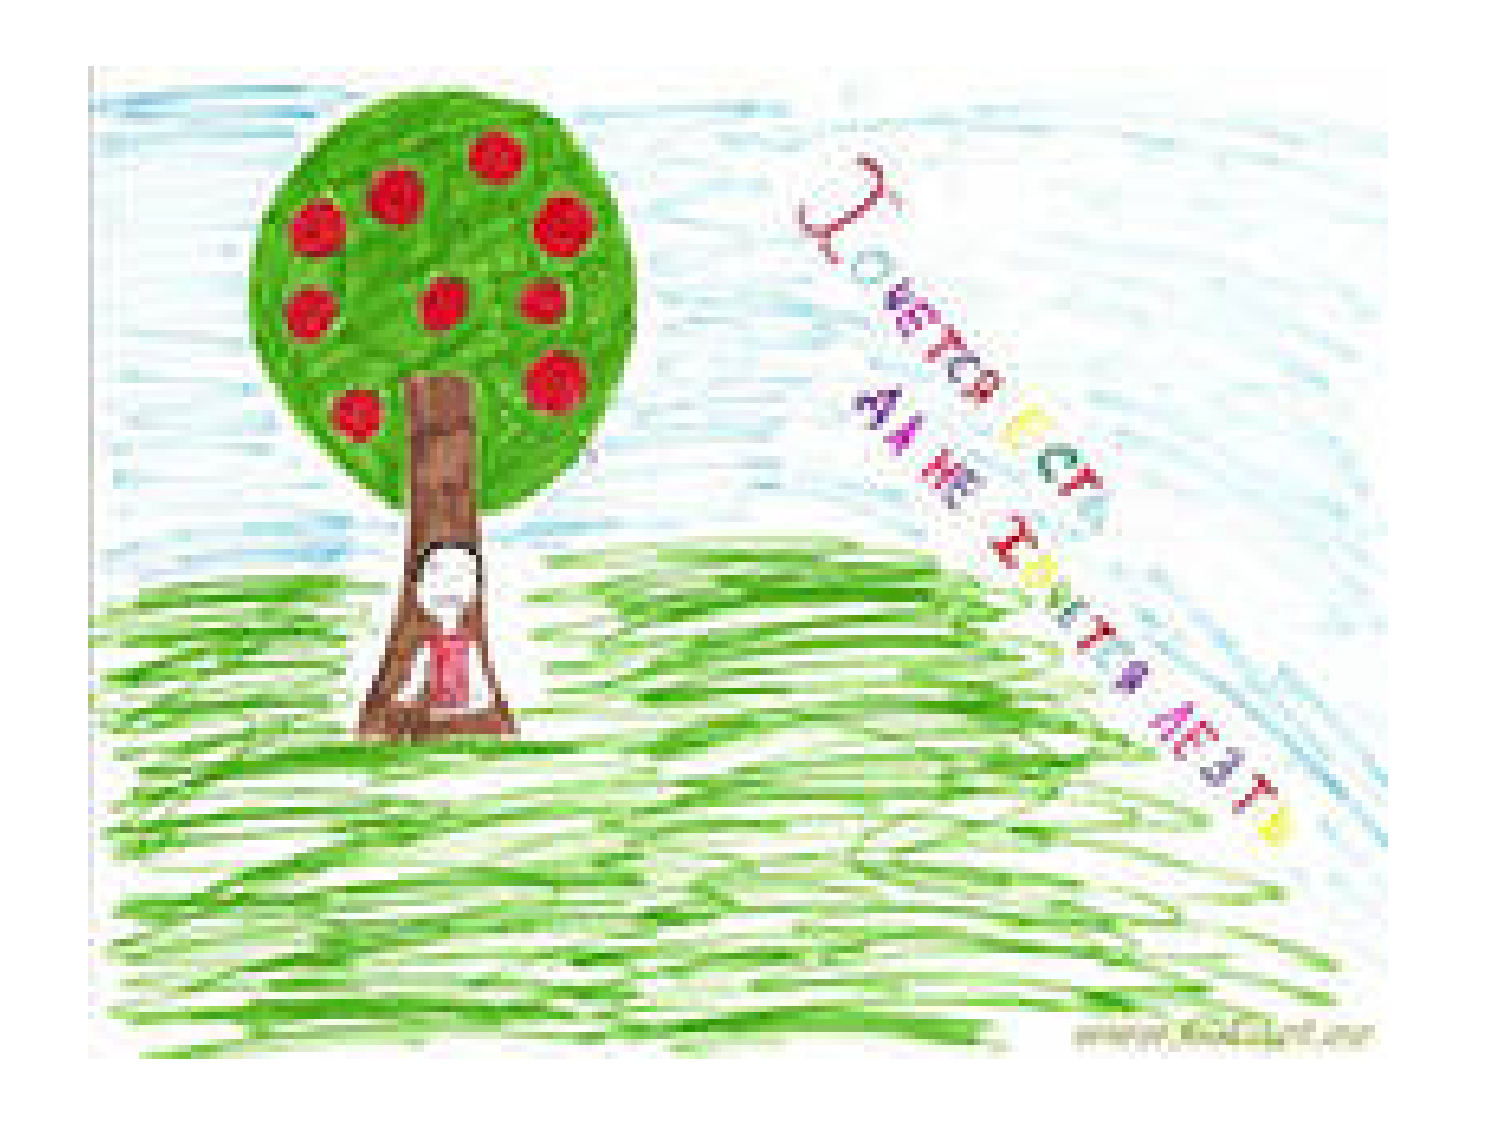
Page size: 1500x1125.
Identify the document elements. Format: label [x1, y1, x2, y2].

list [88, 66, 1389, 1059]
